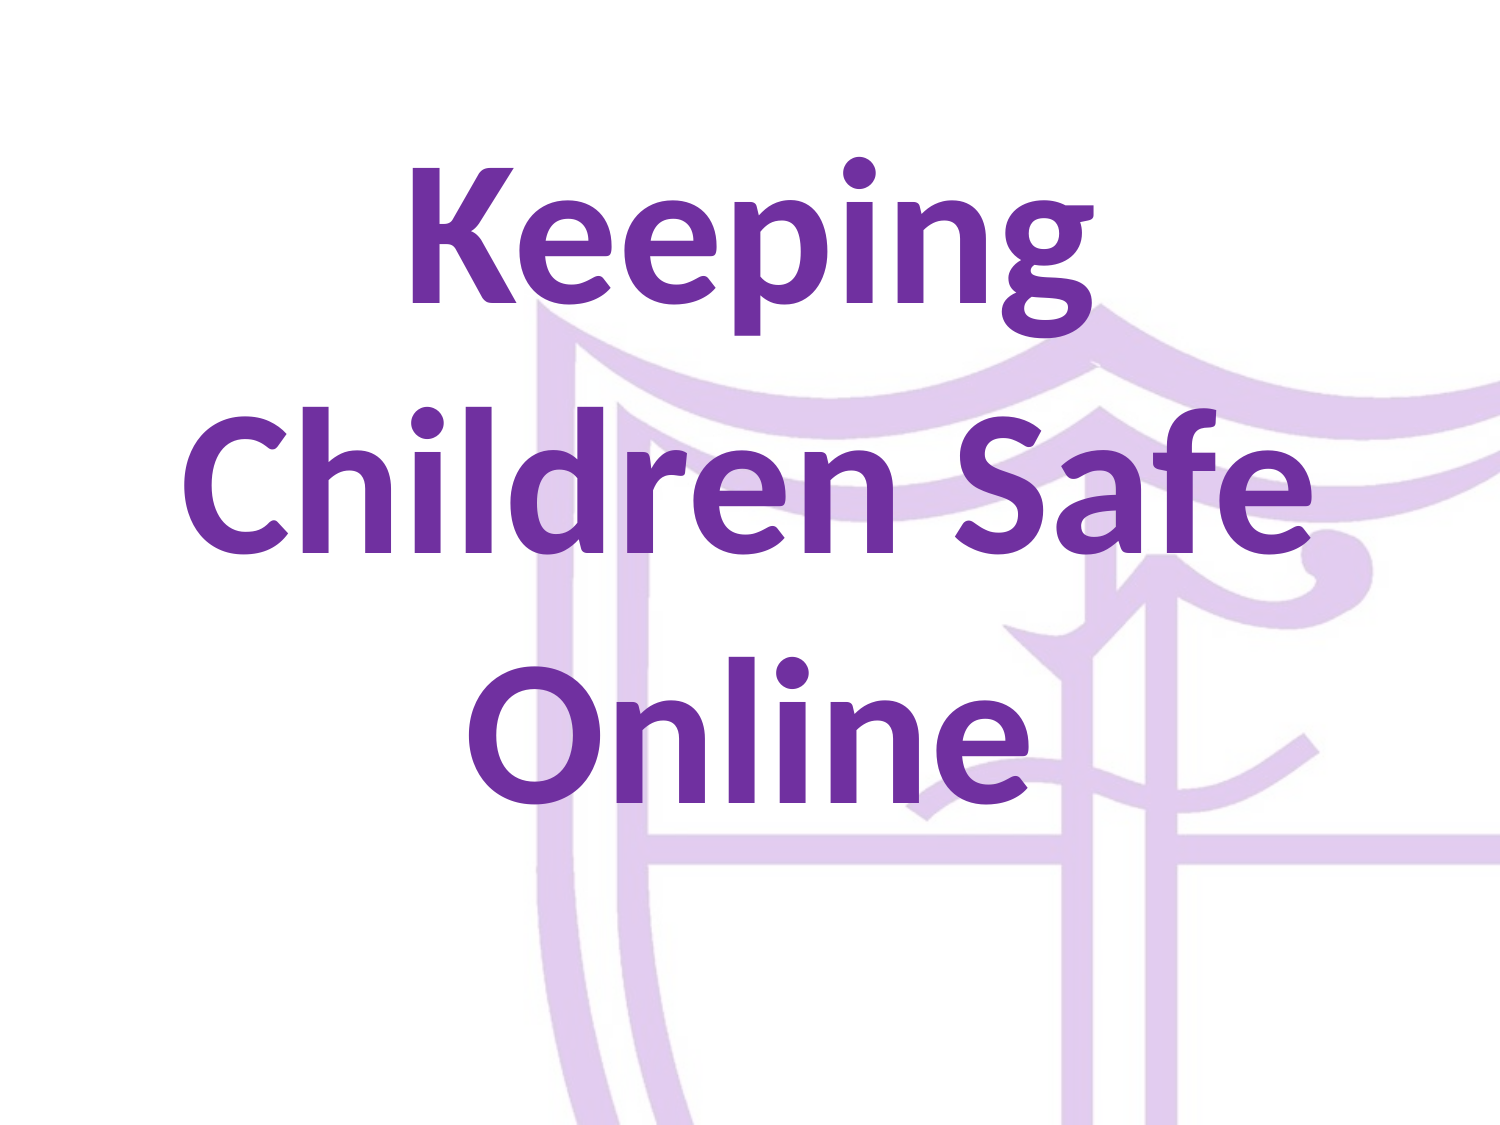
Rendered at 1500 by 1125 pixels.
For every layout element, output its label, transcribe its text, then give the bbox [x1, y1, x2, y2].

title Keeping Children Safe Online [112, 349, 1388, 591]
